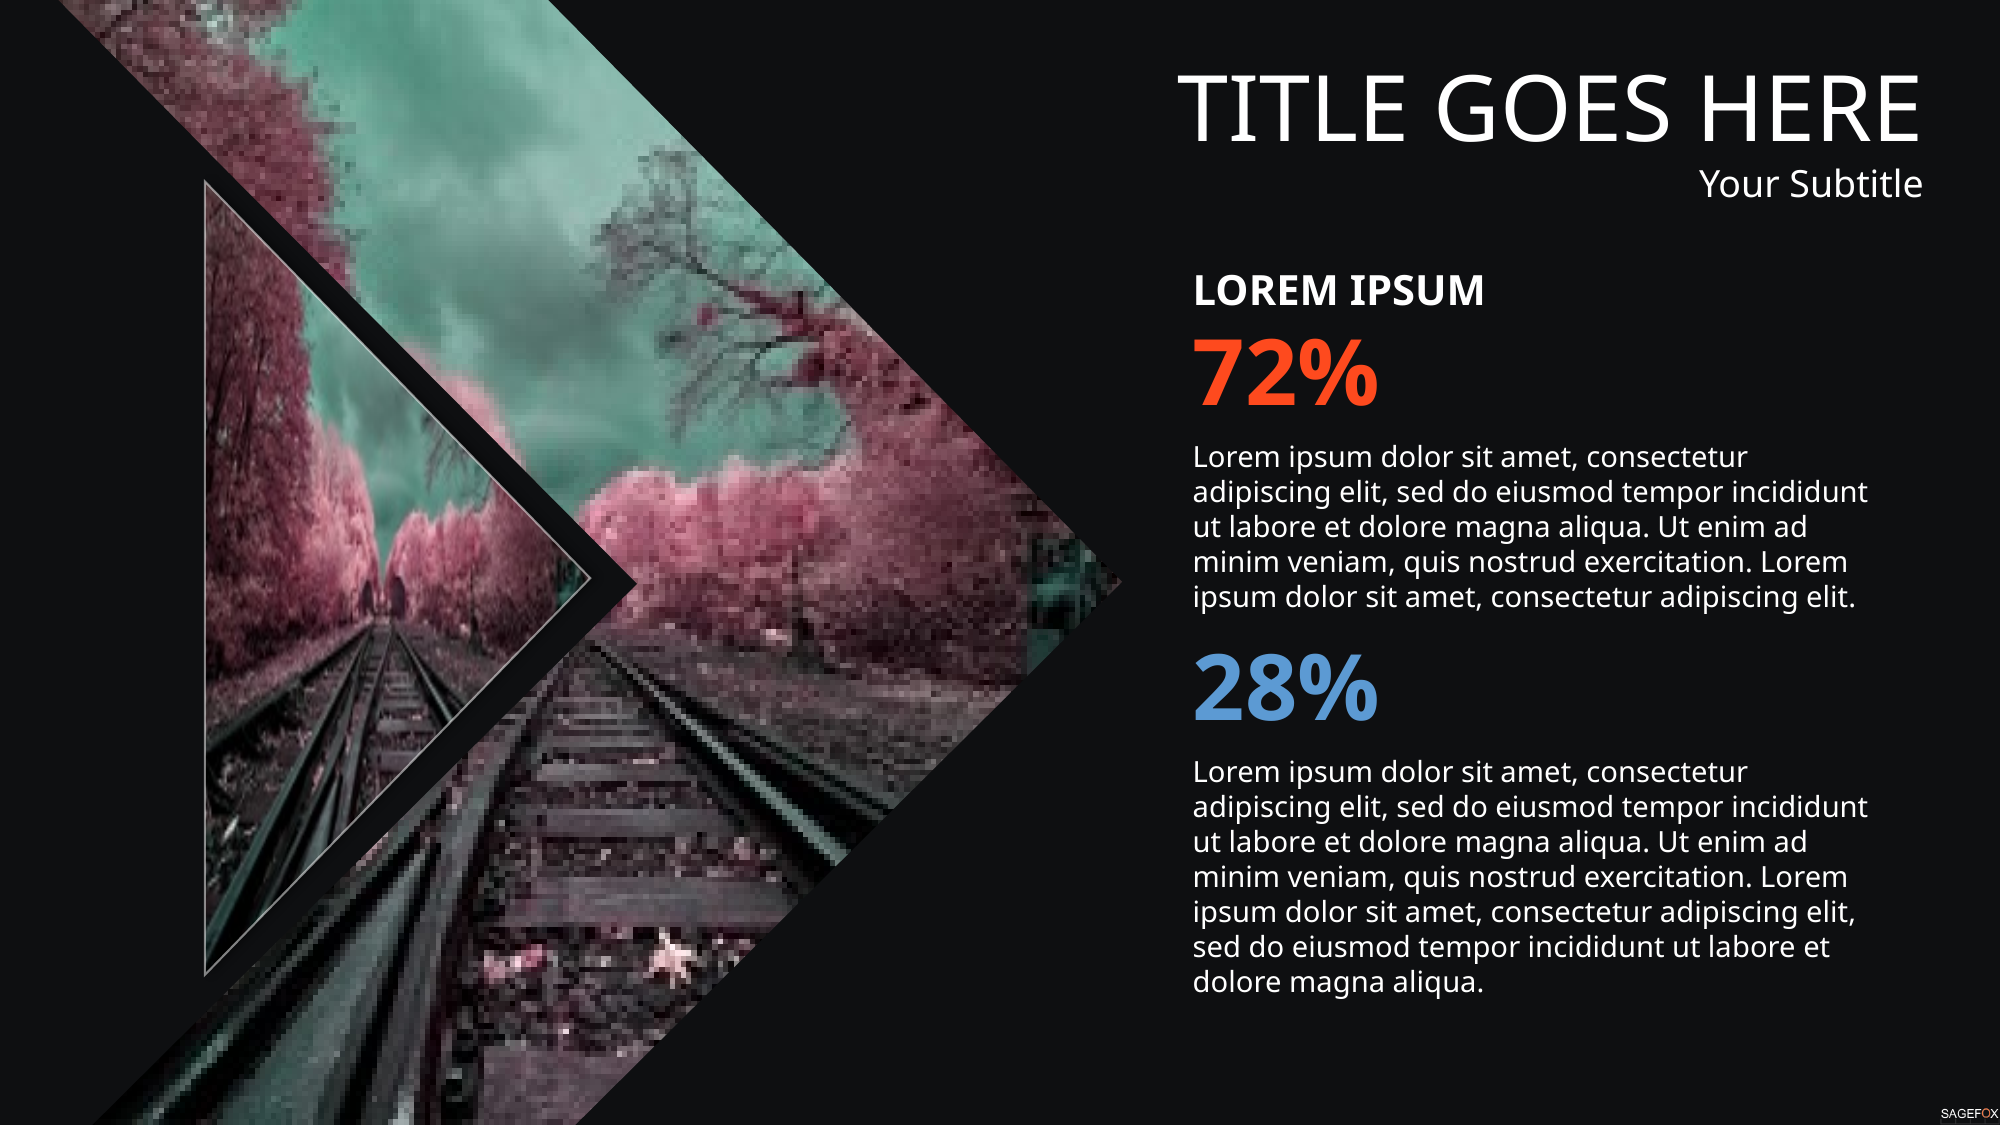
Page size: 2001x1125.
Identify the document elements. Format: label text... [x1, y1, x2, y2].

text_box LOREM IPSUM 72% Lorem ipsum dolor sit amet, consectetur adipiscing elit, sed do eiusmod tempor incididunt ut labore et dolore magna aliqua. Ut enim ad minim veniam, quis nostrud exercitation. Lorem ipsum dolor sit amet, consectetur adipiscing elit. 28% Lorem ipsum dolor sit amet, consectetur adipiscing elit, sed do eiusmod tempor incididunt ut labore et dolore magna aliqua. Ut enim ad minim veniam, quis nostrud exercitation. Lorem ipsum dolor sit amet, consectetur adipiscing elit, sed do eiusmod tempor incididunt ut labore et dolore magna aliqua. [1177, 256, 1893, 1006]
text_box [56, 0, 1124, 1125]
text_box TITLE GOES HERE Your Subtitle [1035, 42, 1939, 212]
text_box [203, 178, 592, 978]
picture [1939, 1108, 2000, 1125]
